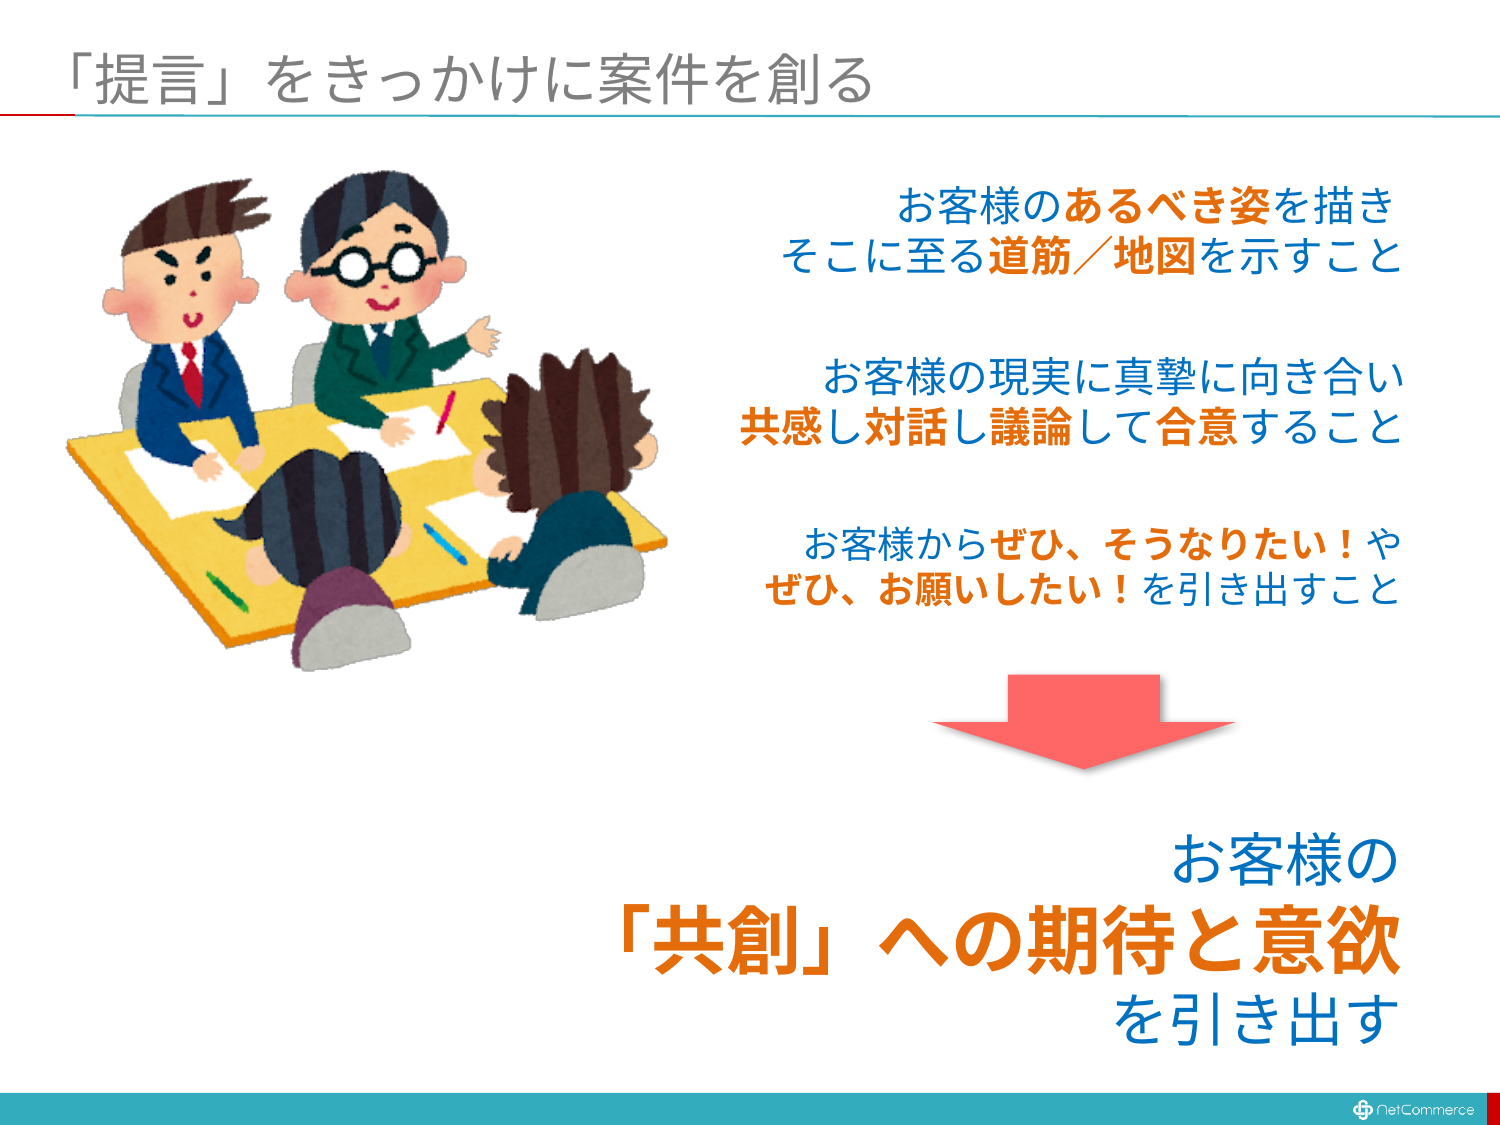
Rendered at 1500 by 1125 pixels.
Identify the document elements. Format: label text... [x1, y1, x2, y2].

text_box お客様のあるべき姿を描き そこに至る道筋／地図を示すこと [690, 172, 1421, 288]
text_box お客様の 「共創」への期待と意欲 を引き出す [561, 815, 1417, 1061]
text_box [929, 672, 1239, 772]
picture [1352, 1098, 1474, 1120]
text_box お客様からぜひ、そうなりたい！や ぜひ、お願いしたい！を引き出すこと [750, 514, 1418, 619]
picture [51, 158, 685, 689]
title 「提言」をきっかけに案件を創る [37, 43, 1463, 112]
text_box お客様の現実に真摯に向き合い 共感し対話し議論して合意すること [690, 343, 1421, 459]
